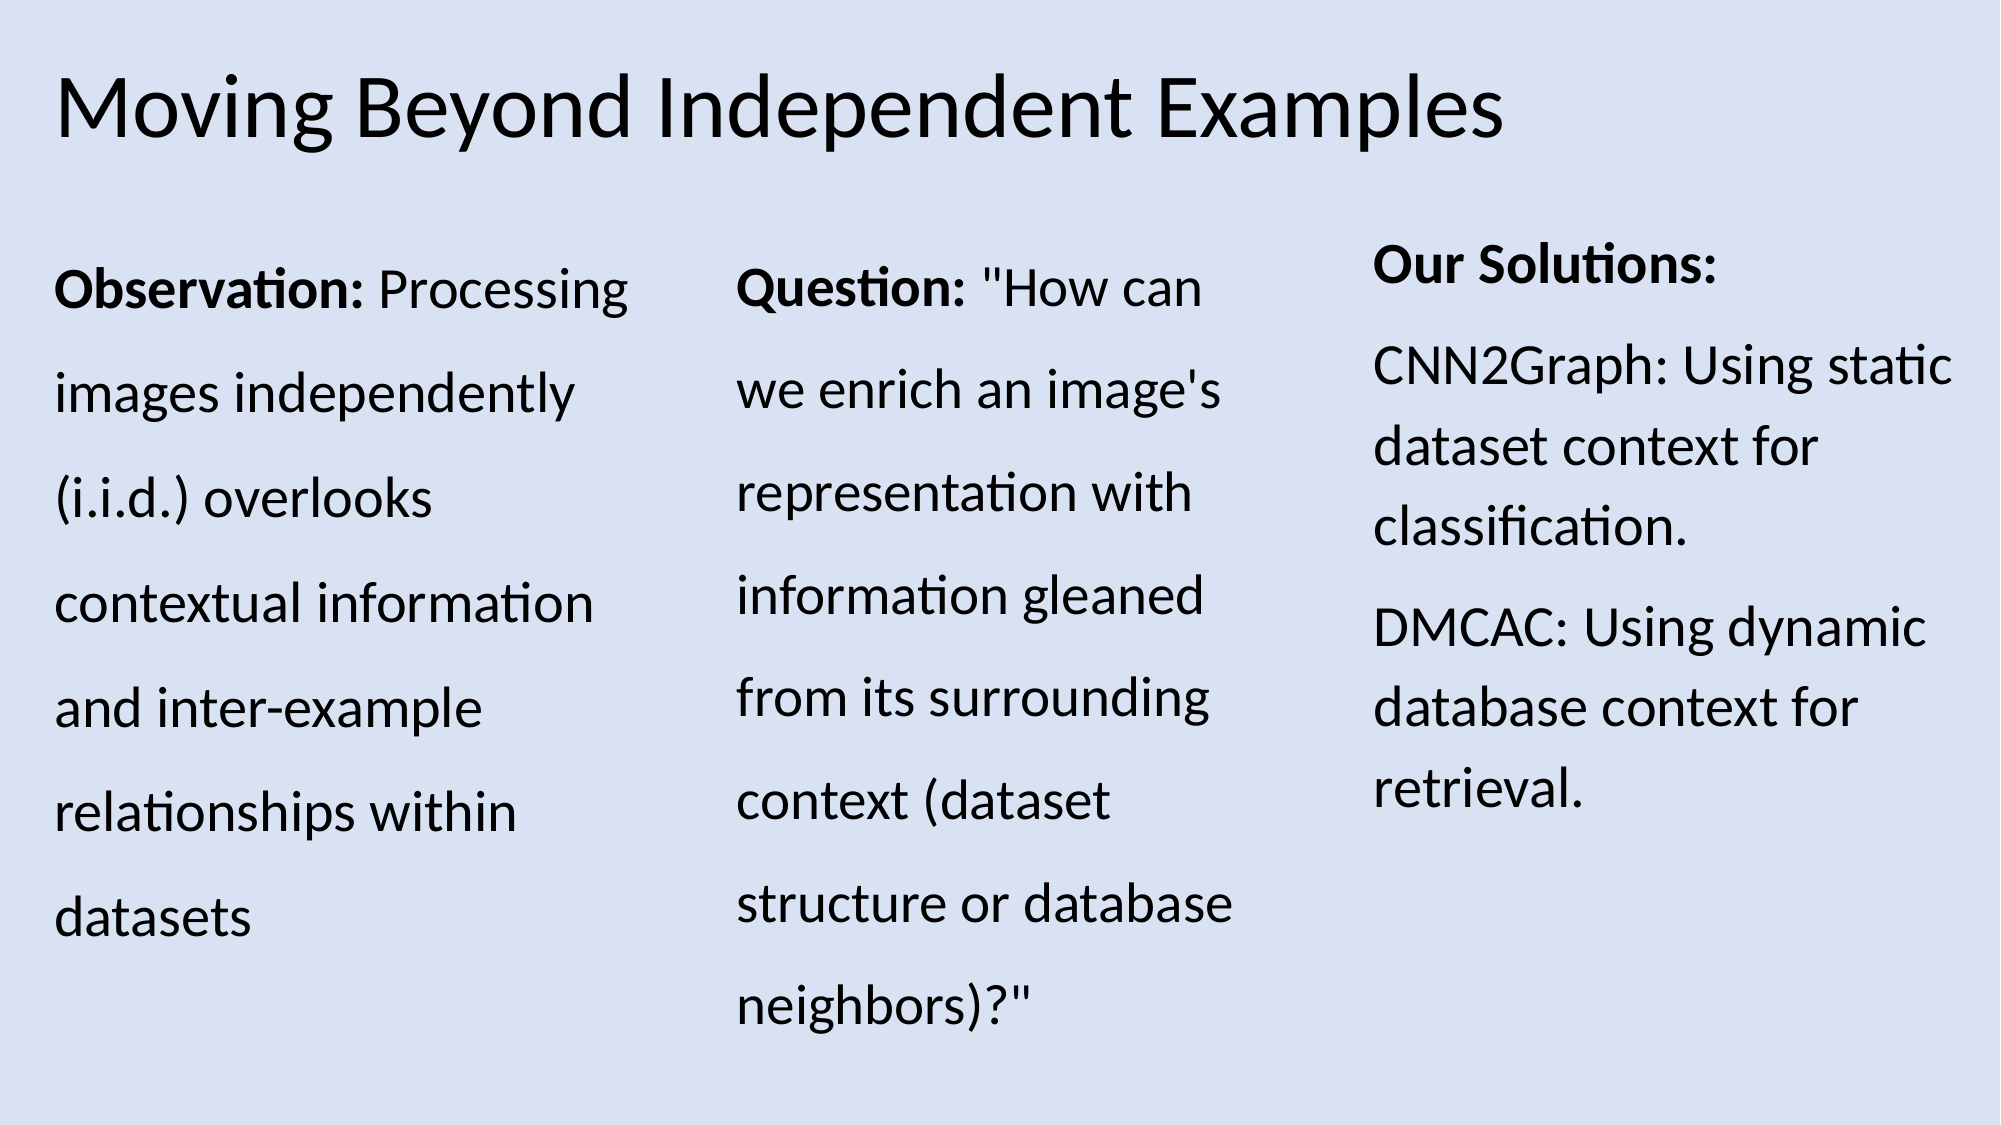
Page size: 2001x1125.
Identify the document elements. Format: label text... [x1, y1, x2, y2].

title Moving Beyond Independent Examples [39, 0, 1831, 231]
list Our Solutions: CNN2Graph: Using static dataset context for classification. DMCAC: Using dynamic database context for retrieval. [1358, 207, 2000, 1050]
list Question: "How can we enrich an image's representation with information gleaned from its surrounding context (dataset structure or database neighbors)?" [721, 207, 1279, 1050]
list Observation: Processing images independently (i.i.d.) overlooks contextual information and inter-example relationships within datasets [39, 207, 684, 1050]
